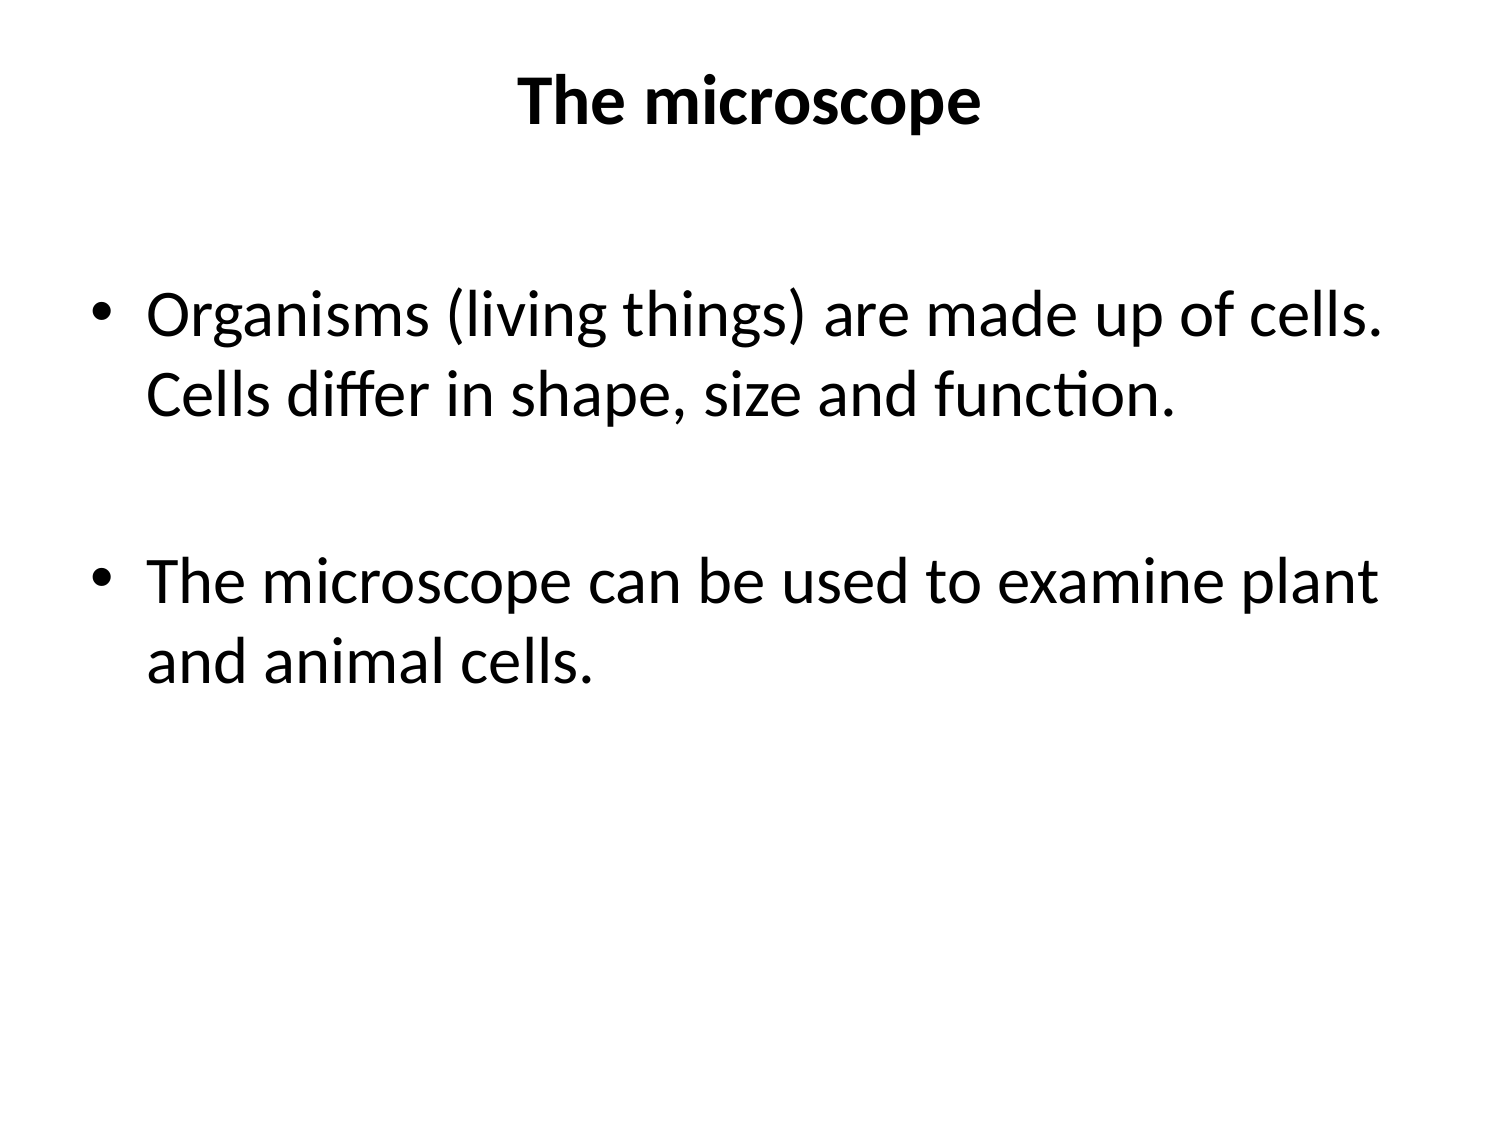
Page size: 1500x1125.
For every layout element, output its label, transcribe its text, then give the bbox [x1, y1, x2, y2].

list Organisms (living things) are made up of cells. Cells differ in shape, size and function. The microscope can be used to examine plant and animal cells. [75, 262, 1425, 1005]
title The microscope [75, 45, 1425, 233]
